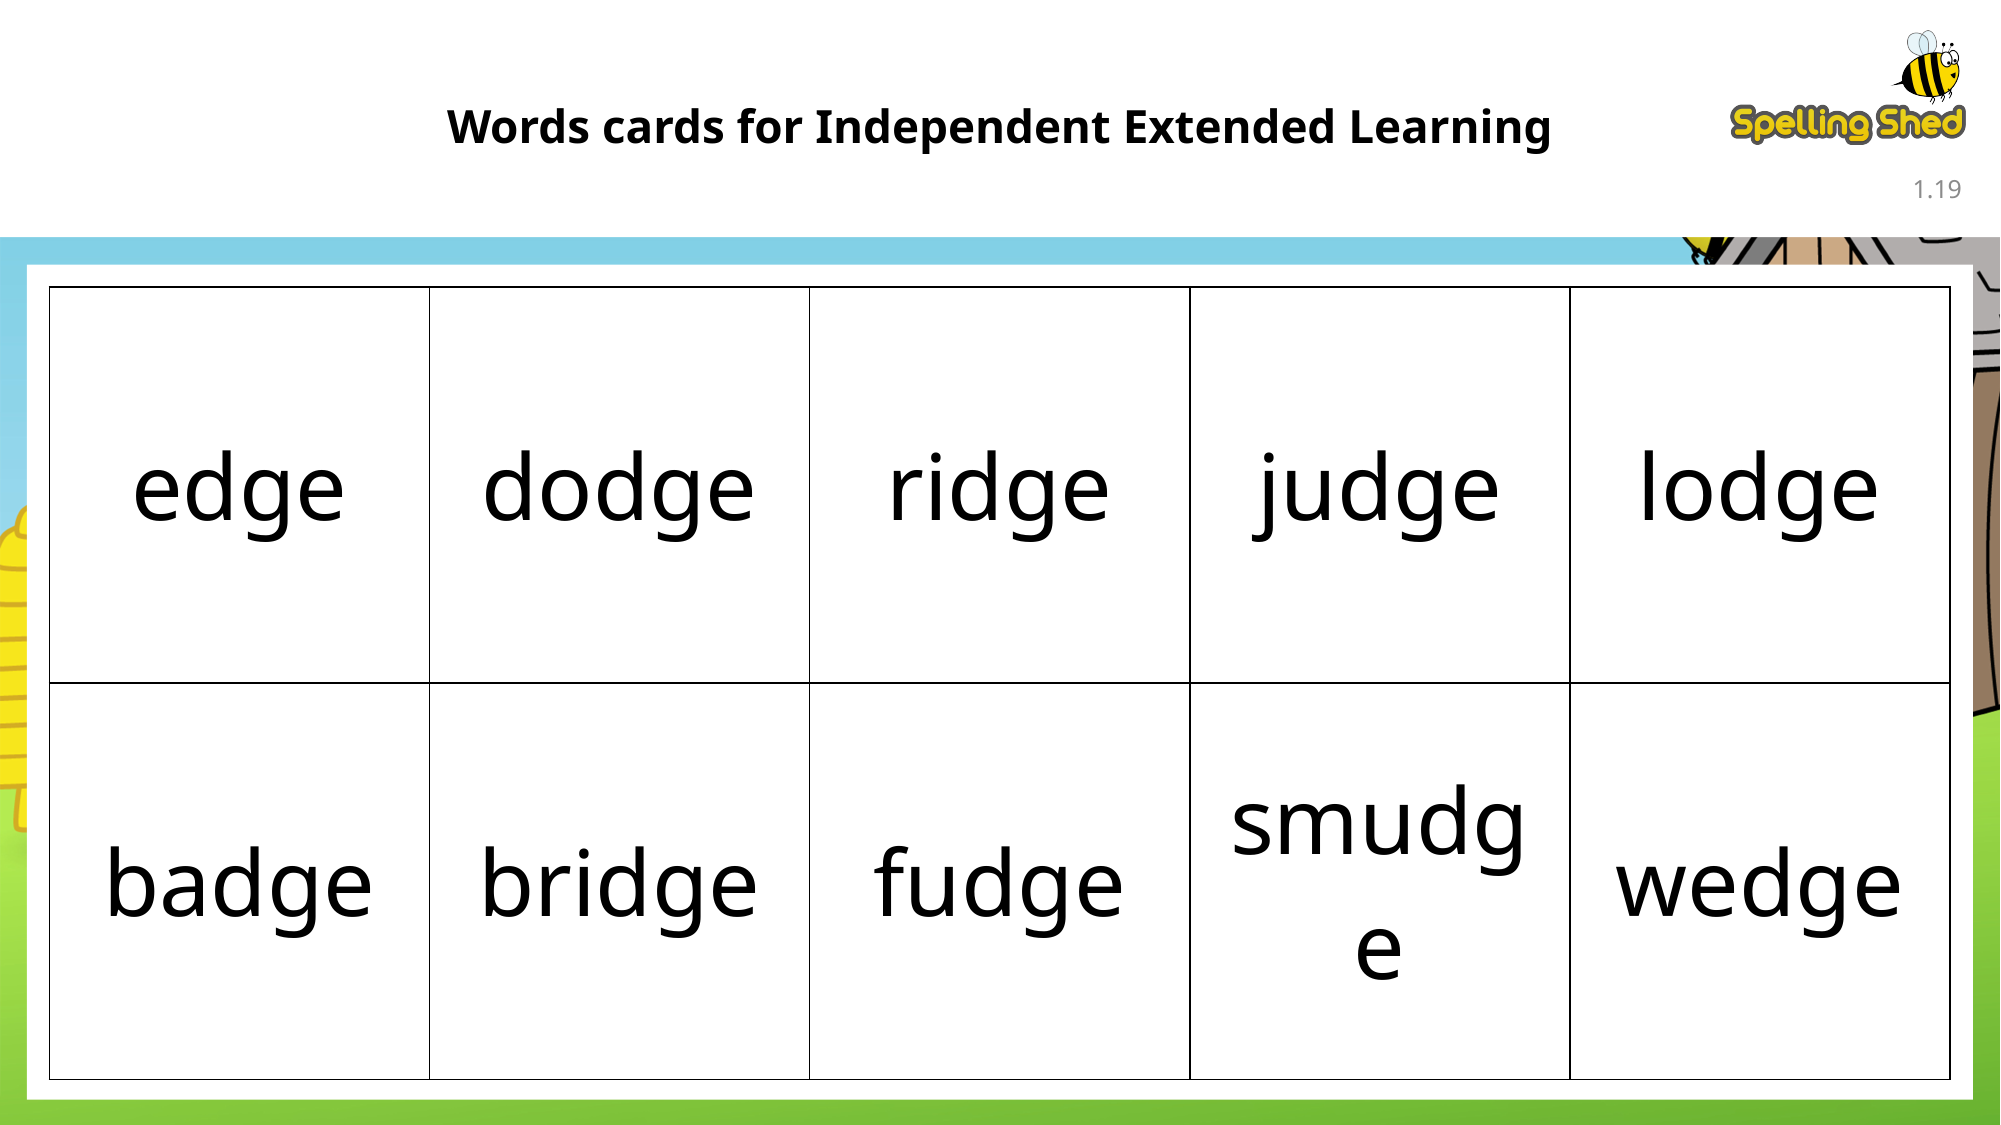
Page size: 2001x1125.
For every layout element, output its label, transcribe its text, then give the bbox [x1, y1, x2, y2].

picture [1730, 30, 1966, 145]
table_cell wedge [1571, 684, 1949, 1079]
table_cell bridge [430, 684, 809, 1079]
table_cell fudge [810, 684, 1189, 1079]
slide_number 1.18 [1882, 160, 1978, 221]
table_header dodge [430, 288, 809, 682]
picture [0, 238, 2000, 1125]
table_header edge [50, 288, 429, 682]
table_cell badge [50, 684, 429, 1079]
list Words cards for Independent Extended Learning [347, 96, 1653, 149]
table_cell smudge [1191, 684, 1569, 1079]
table_header judge [1191, 288, 1569, 682]
table_header ridge [810, 288, 1189, 682]
table_header lodge [1571, 288, 1949, 682]
